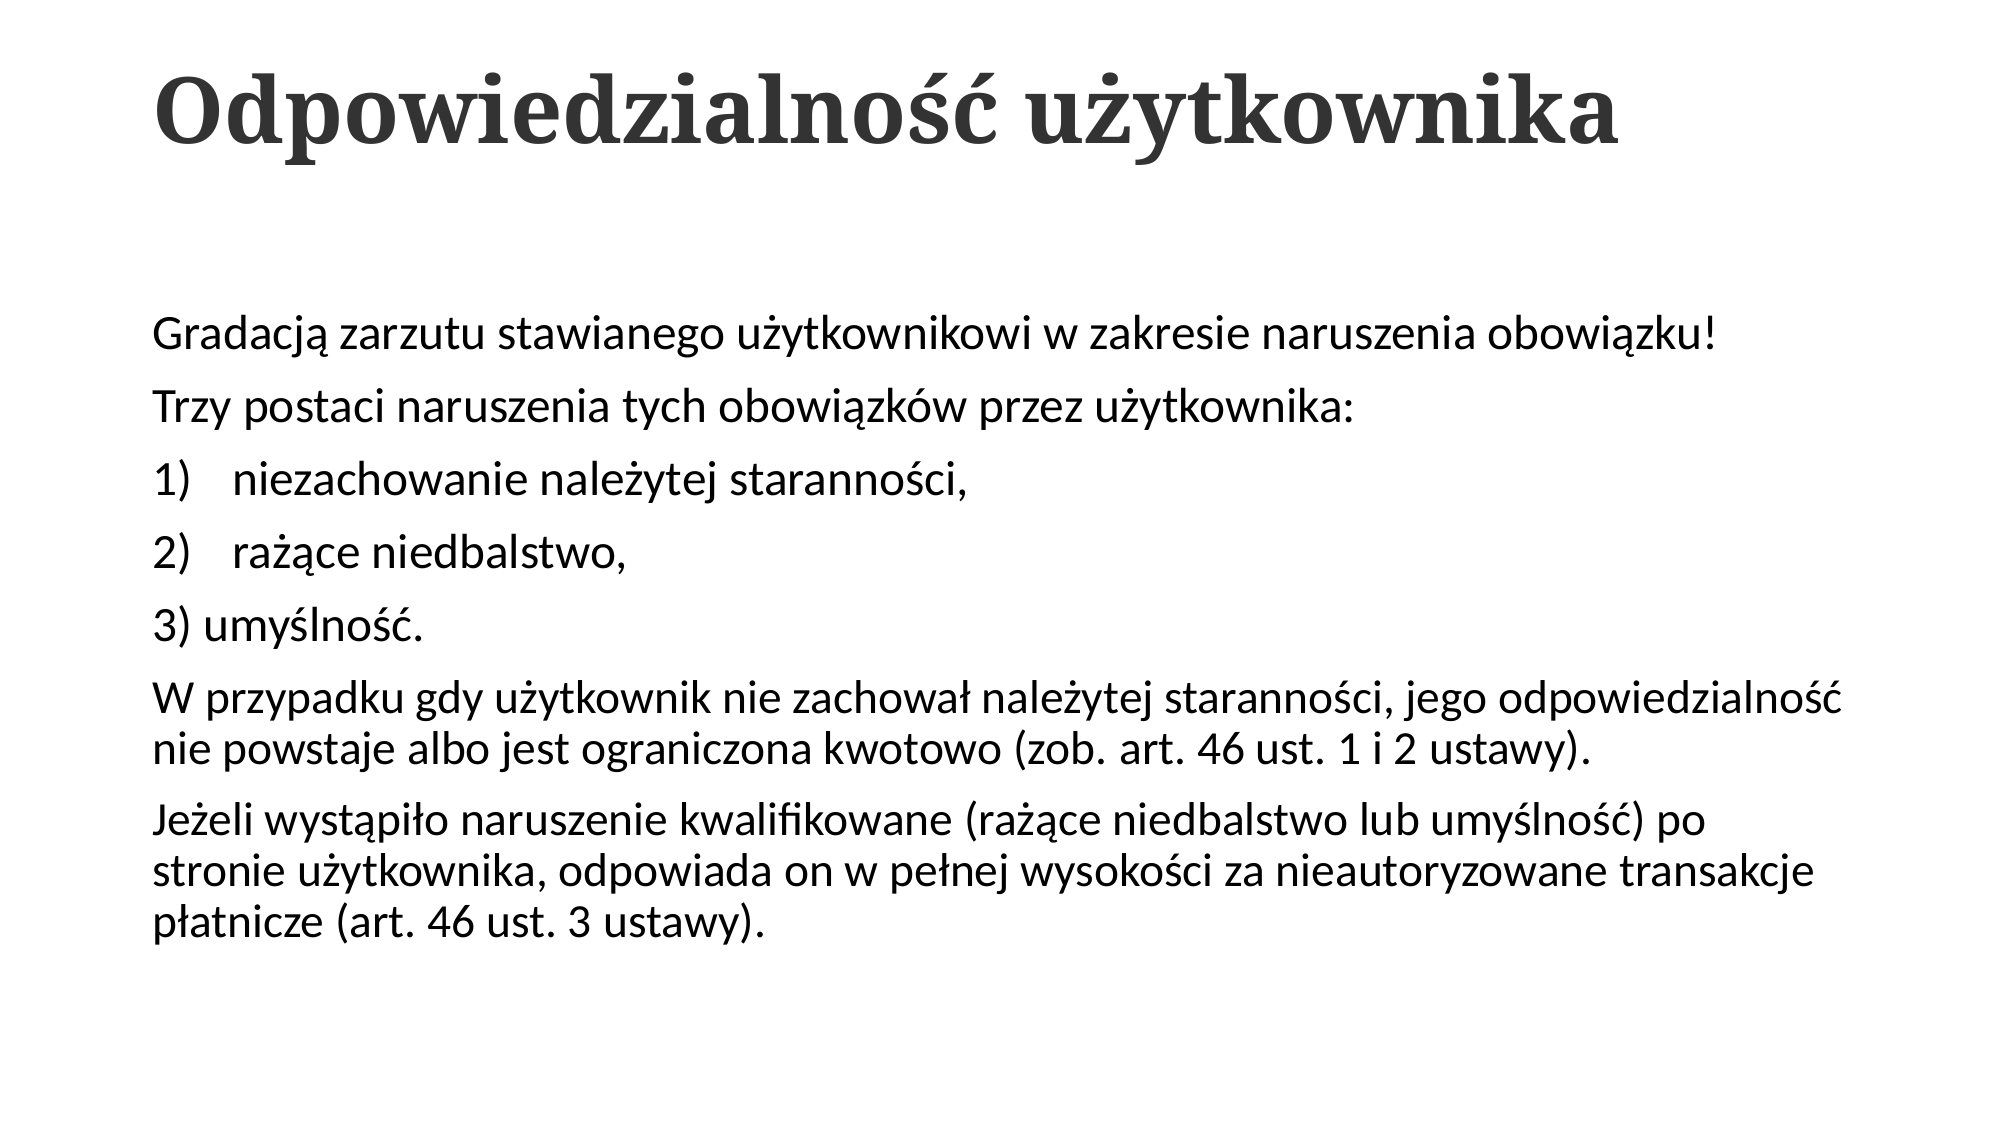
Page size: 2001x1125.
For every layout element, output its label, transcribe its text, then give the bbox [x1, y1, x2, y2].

title Odpowiedzialność użytkownika [137, 59, 1863, 278]
list Gradacją zarzutu stawianego użytkownikowi w zakresie naruszenia obowiązku! Trzy postaci naruszenia tych obowiązków przez użytkownika: niezachowanie należytej staranności, rażące niedbalstwo, 3) umyślność. W przypadku gdy użytkownik nie zachował należytej staranności, jego odpowiedzialność nie powstaje albo jest ograniczona kwotowo (zob. art. 46 ust. 1 i 2 ustawy). Jeżeli wystąpiło naruszenie kwalifikowane (rażące niedbalstwo lub umyślność) po stronie użytkownika, odpowiada on w pełnej wysokości za nieautoryzowane transakcje płatnicze (art. 46 ust. 3 ustawy). [137, 299, 1863, 1014]
